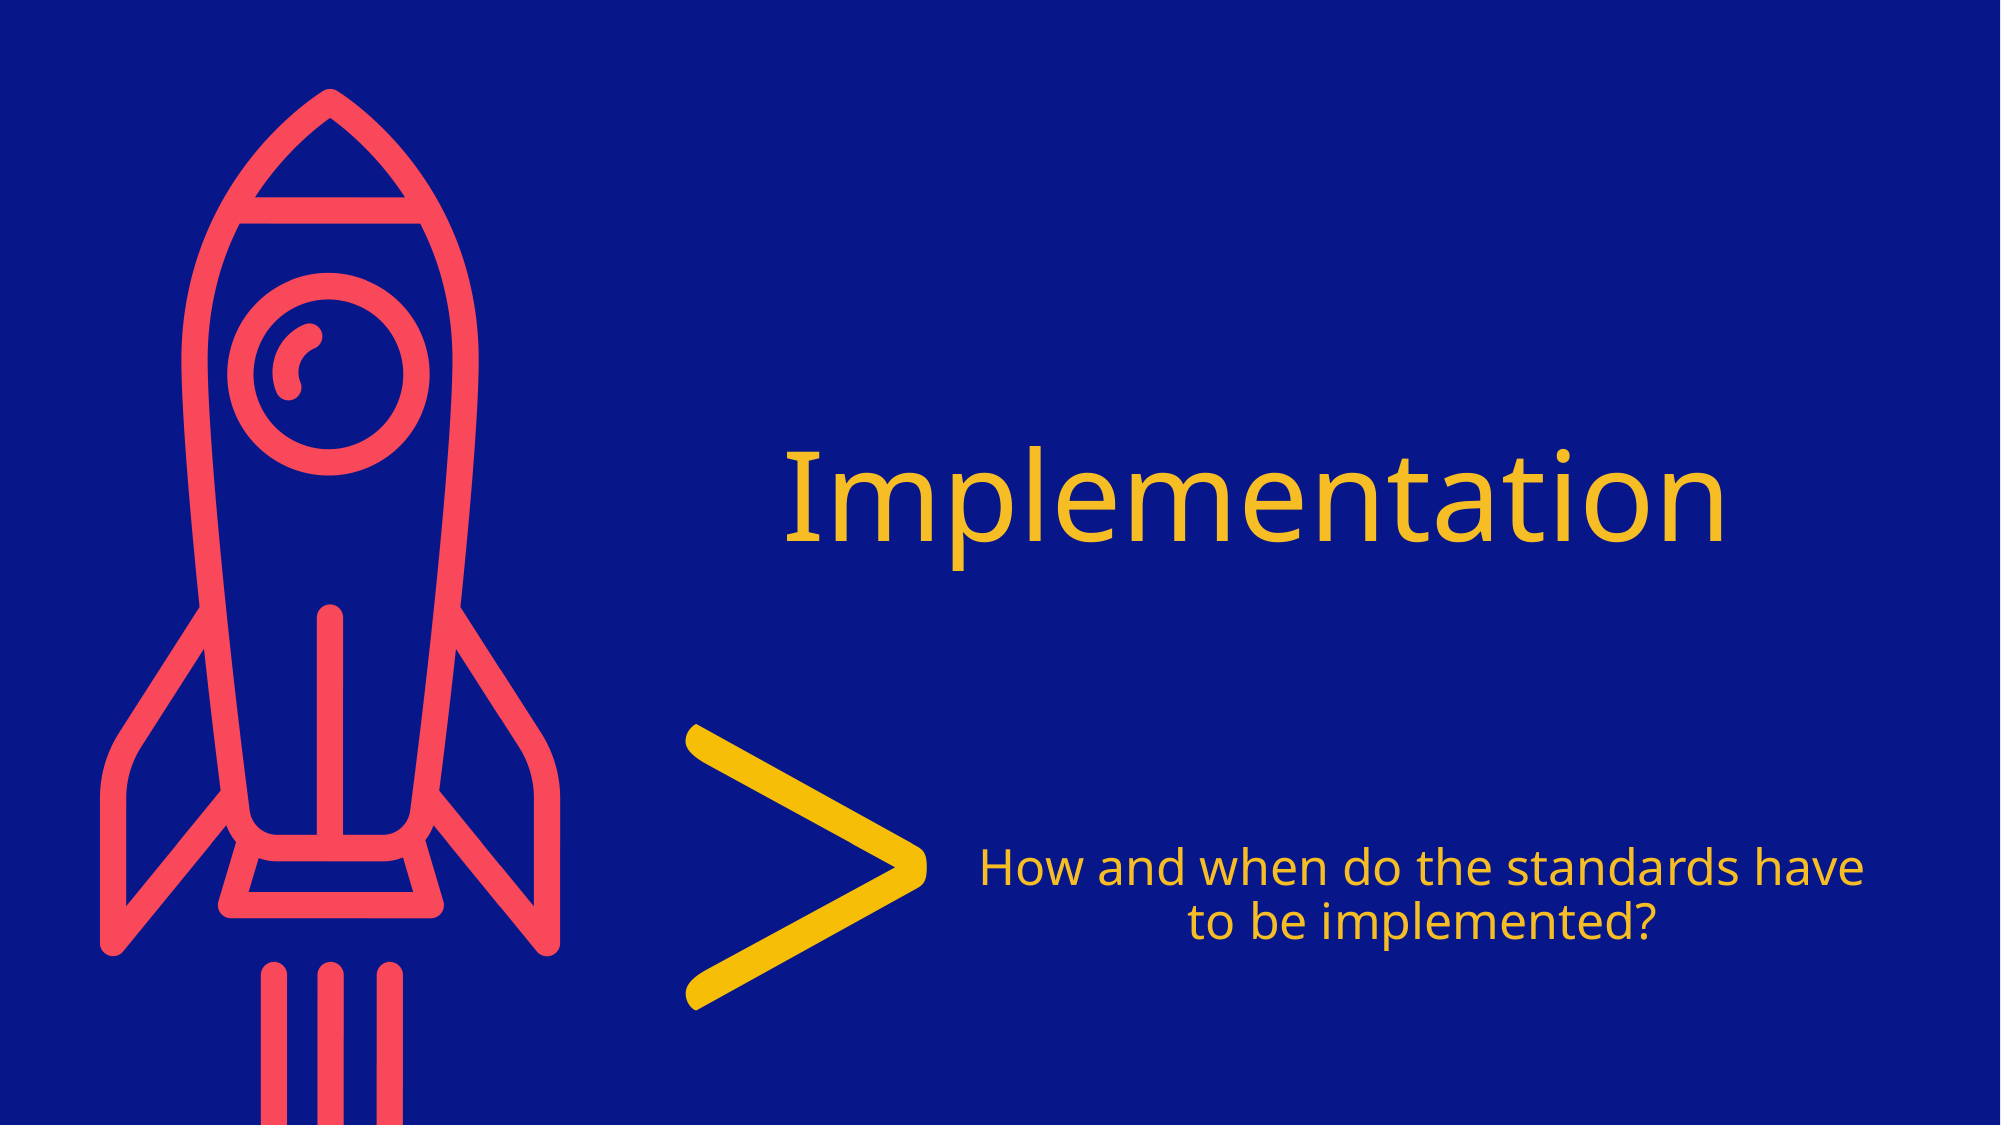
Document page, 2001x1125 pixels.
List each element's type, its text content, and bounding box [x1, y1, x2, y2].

picture [0, 0, 2001, 1125]
title Implementation [611, 184, 1904, 576]
subtitle How and when do the standards have to be implemented? [941, 834, 1904, 1106]
